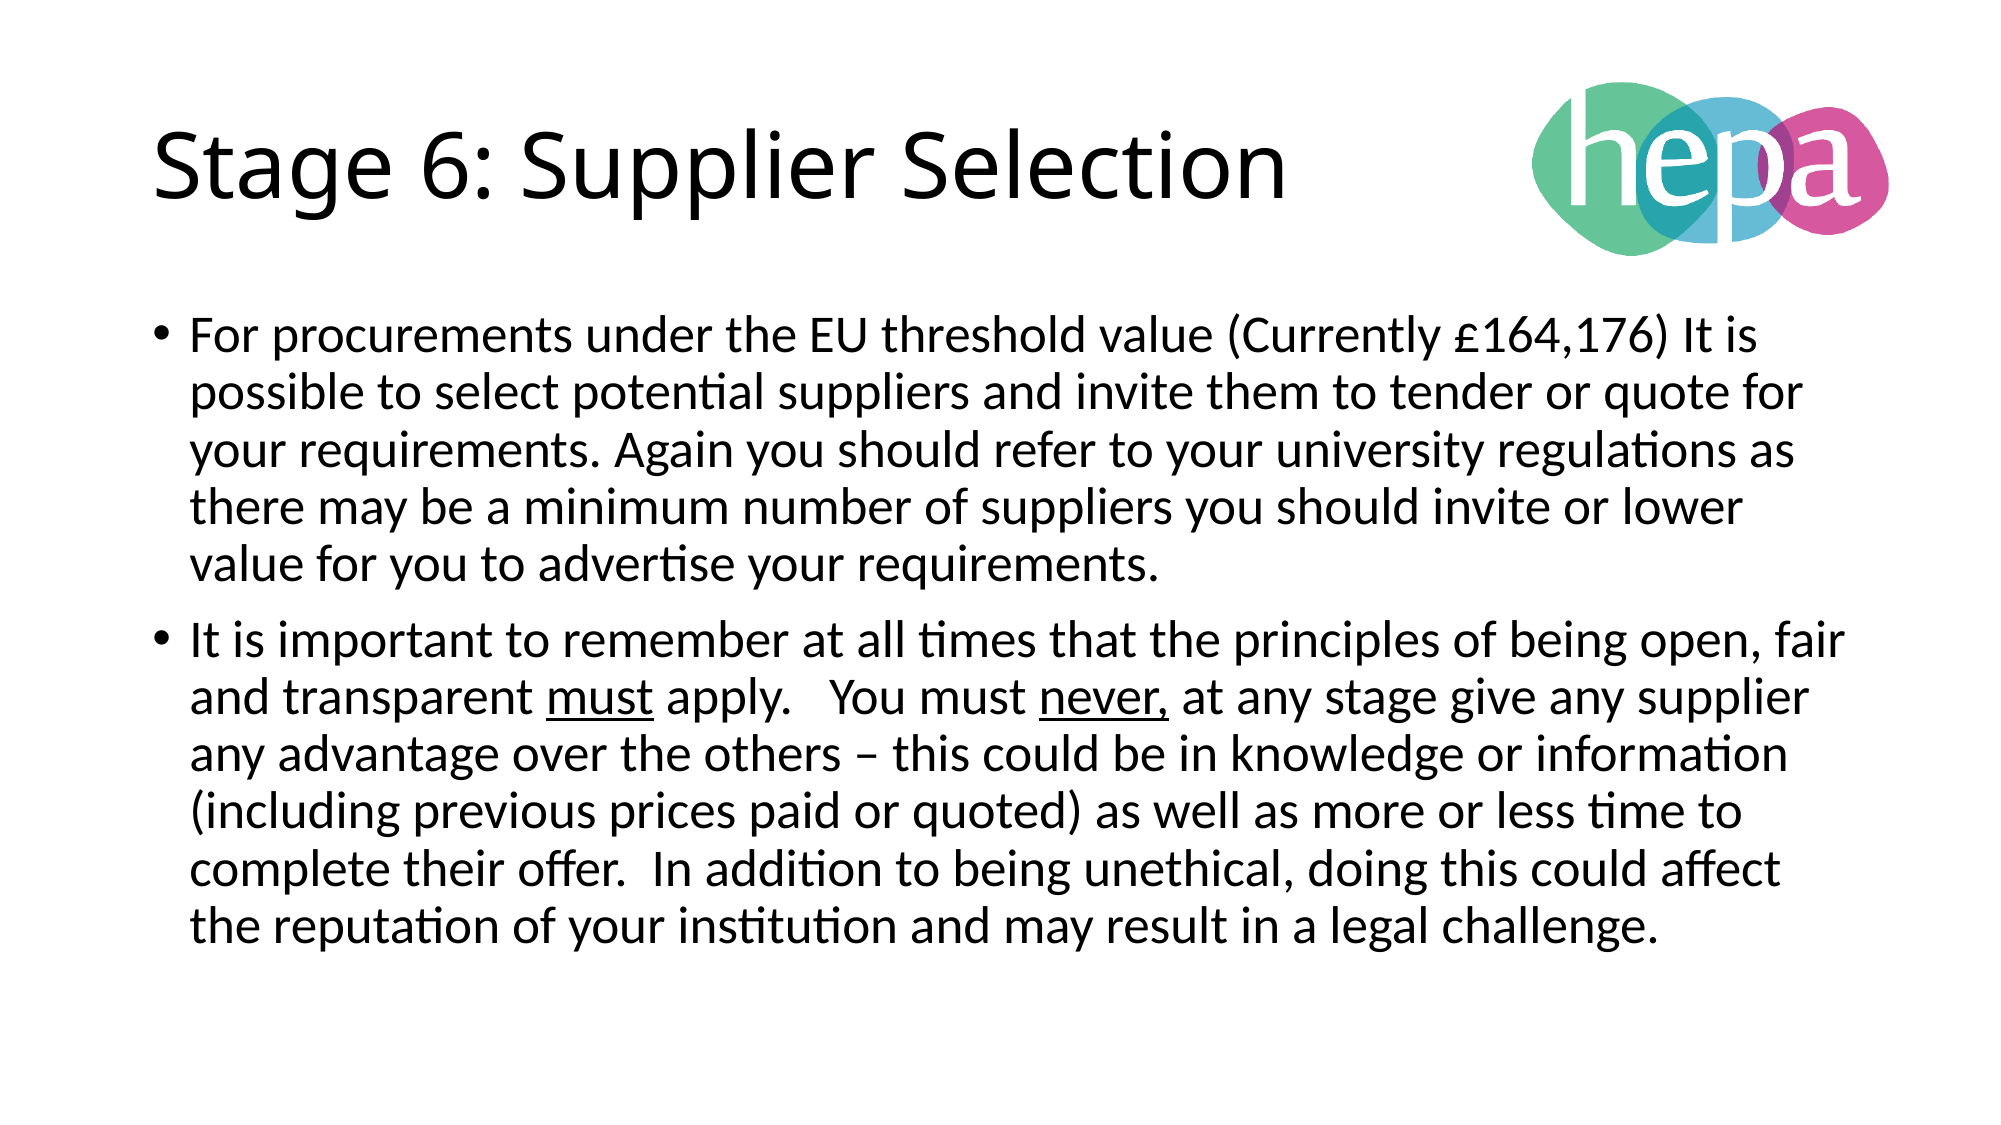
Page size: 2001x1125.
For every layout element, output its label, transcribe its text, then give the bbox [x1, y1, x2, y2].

title Stage 6: Supplier Selection [137, 59, 1863, 278]
list For procurements under the EU threshold value (Currently £164,176) It is possible to select potential suppliers and invite them to tender or quote for your requirements. Again you should refer to your university regulations as there may be a minimum number of suppliers you should invite or lower value for you to advertise your requirements. It is important to remember at all times that the principles of being open, fair and transparent must apply. You must never, at any stage give any supplier any advantage over the others – this could be in knowledge or information (including previous prices paid or quoted) as well as more or less time to complete their offer. In addition to being unethical, doing this could affect the reputation of your institution and may result in a legal challenge. [137, 299, 1863, 1014]
picture [1529, 78, 1891, 259]
